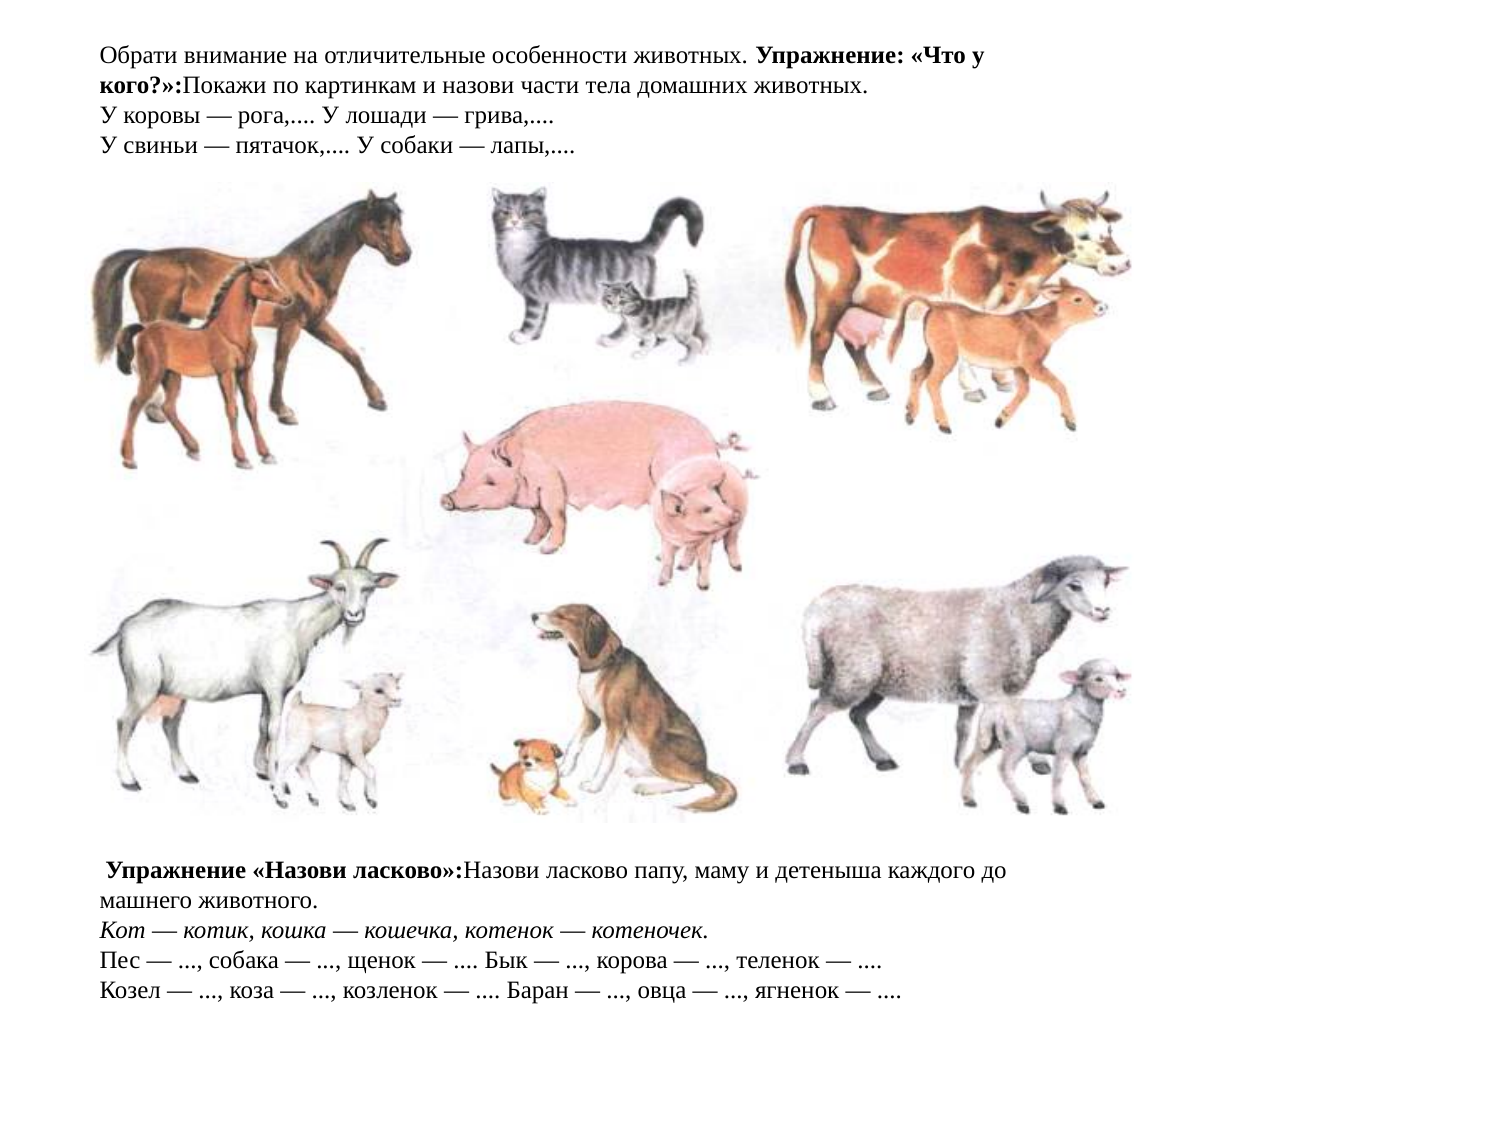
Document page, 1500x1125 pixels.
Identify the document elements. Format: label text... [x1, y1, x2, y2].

text_box Обрати внимание на отличительные особенности животных. Упражнение: «Что у кого?»:Покажи по картинкам и назови части тела домашних животных. У коровы — рога,.... У лошади — грива,.... У свиньи — пятачок,.... У собаки — лапы,.... [84, 30, 1122, 166]
text_box Упражнение «Назови ласково»:Назови ласково папу, маму и детеныша каждого до­машнего животного. Кот — котик, кошка — кошечка, котенок — котеночек. Пес — ..., собака — ..., щенок — .... Бык — ..., корова — ..., теленок — .... Козел — ..., коза — ..., козленок — .... Баран — ..., овца — ..., ягненок — .... [84, 846, 1069, 1011]
picture [84, 182, 1140, 823]
